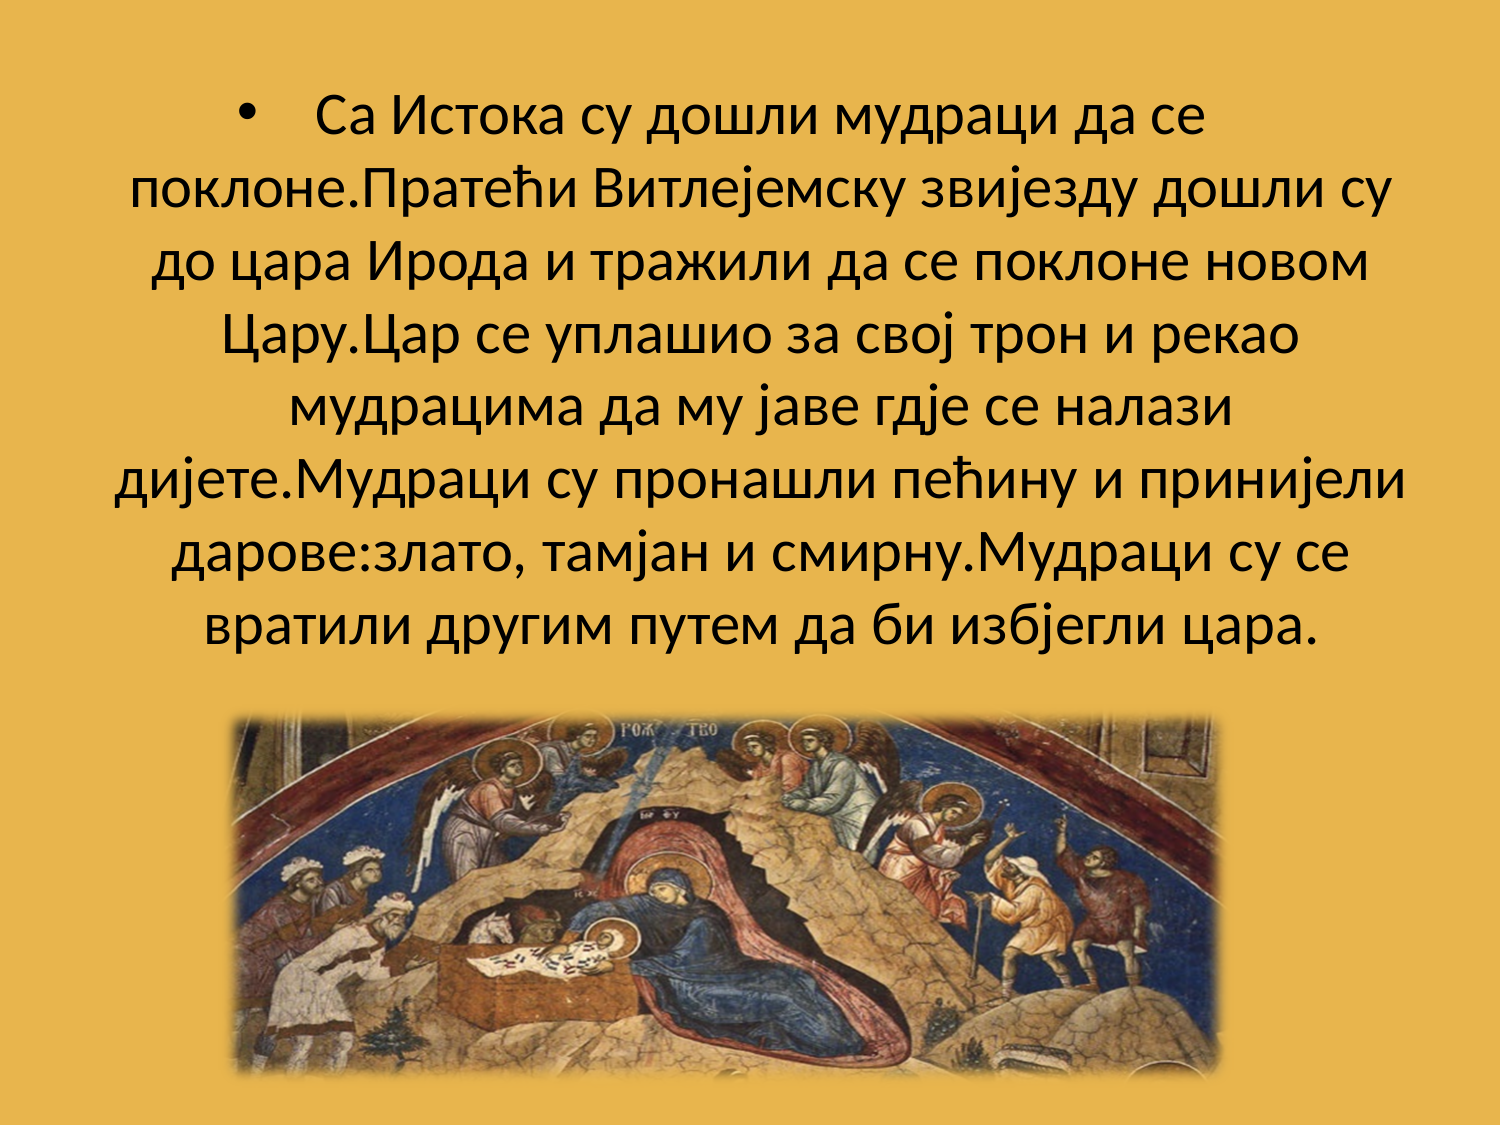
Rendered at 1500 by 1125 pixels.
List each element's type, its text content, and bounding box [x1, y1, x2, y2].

picture [218, 703, 1234, 1088]
list Са Истока су дошли мудраци да се поклоне.Пратећи Витлејемску звијезду дошли су до цара Ирода и тражили да се поклоне новом Цару.Цар се уплашио за свој трон и рекао мудрацима да му јаве гдје се налази дијете.Мудраци су пронашли пећину и принијели дарове:злато, тамјан и смирну.Мудраци су се вратили другим путем да би избјегли цара. [41, 66, 1427, 693]
